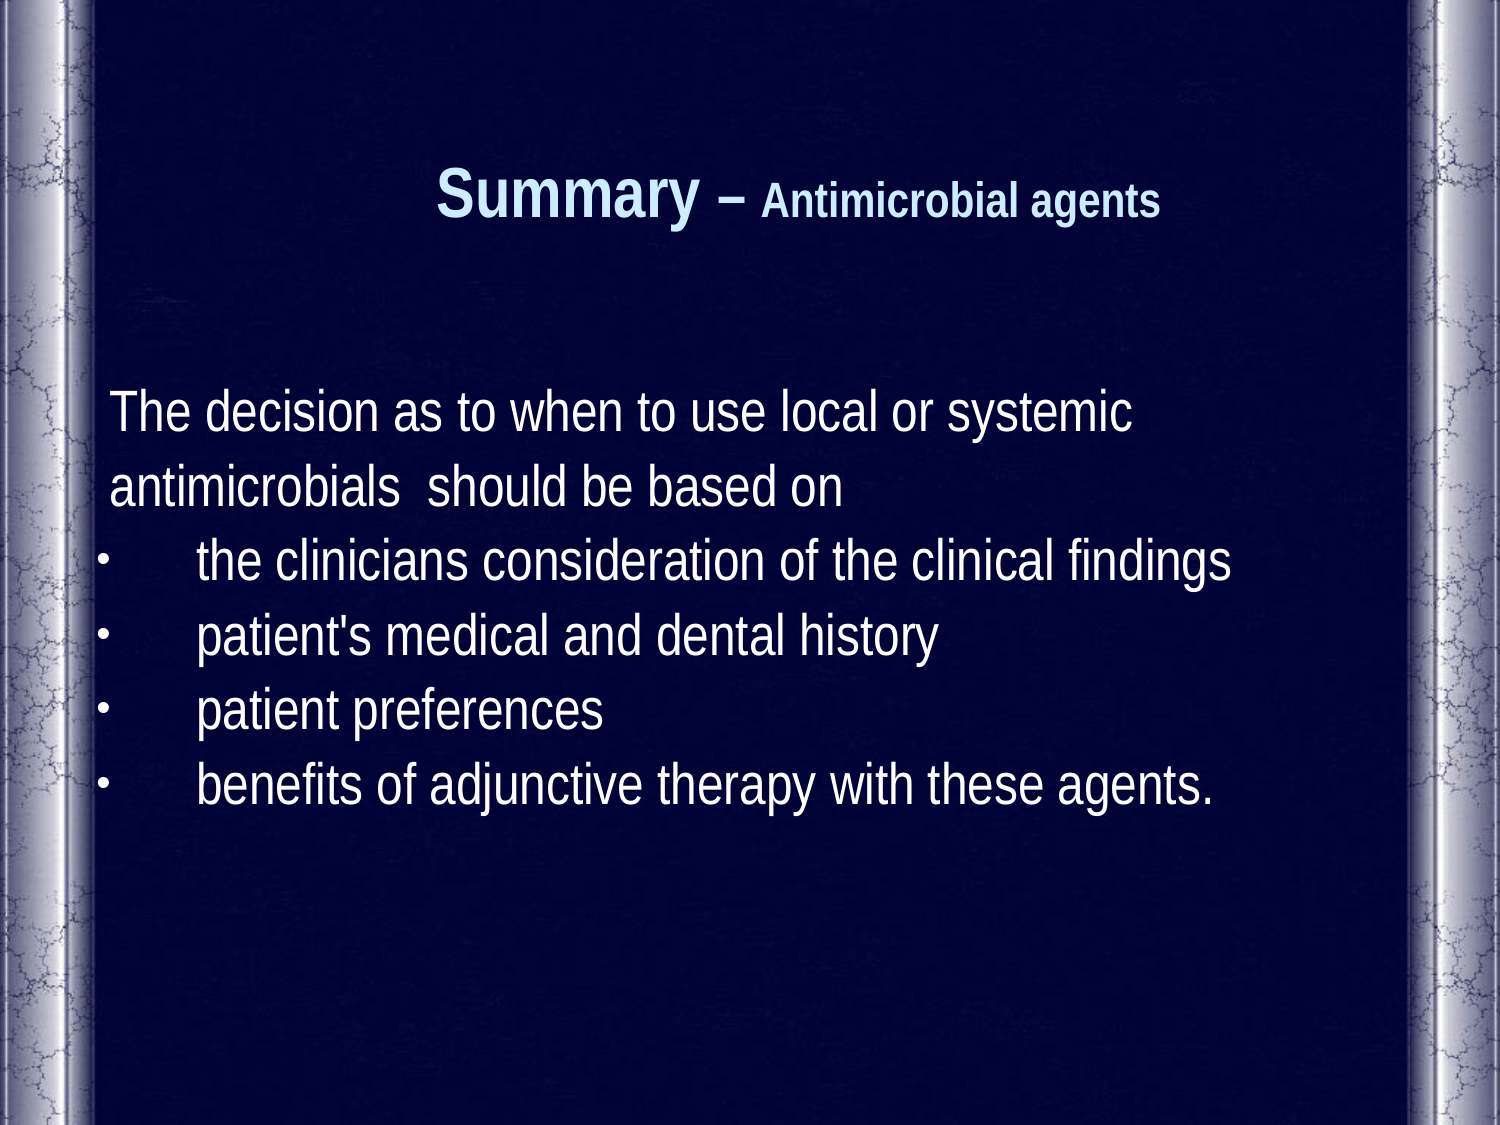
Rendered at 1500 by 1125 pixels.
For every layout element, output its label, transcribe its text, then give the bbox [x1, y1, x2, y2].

title Summary – Antimicrobial agents [284, 138, 1296, 240]
list The decision as to when to use local or systemic antimicrobials should be based on the clinicians consideration of the clinical findings patient's medical and dental history patient preferences benefits of adjunctive therapy with these agents. [81, 373, 1359, 939]
picture [0, 0, 1500, 1125]
